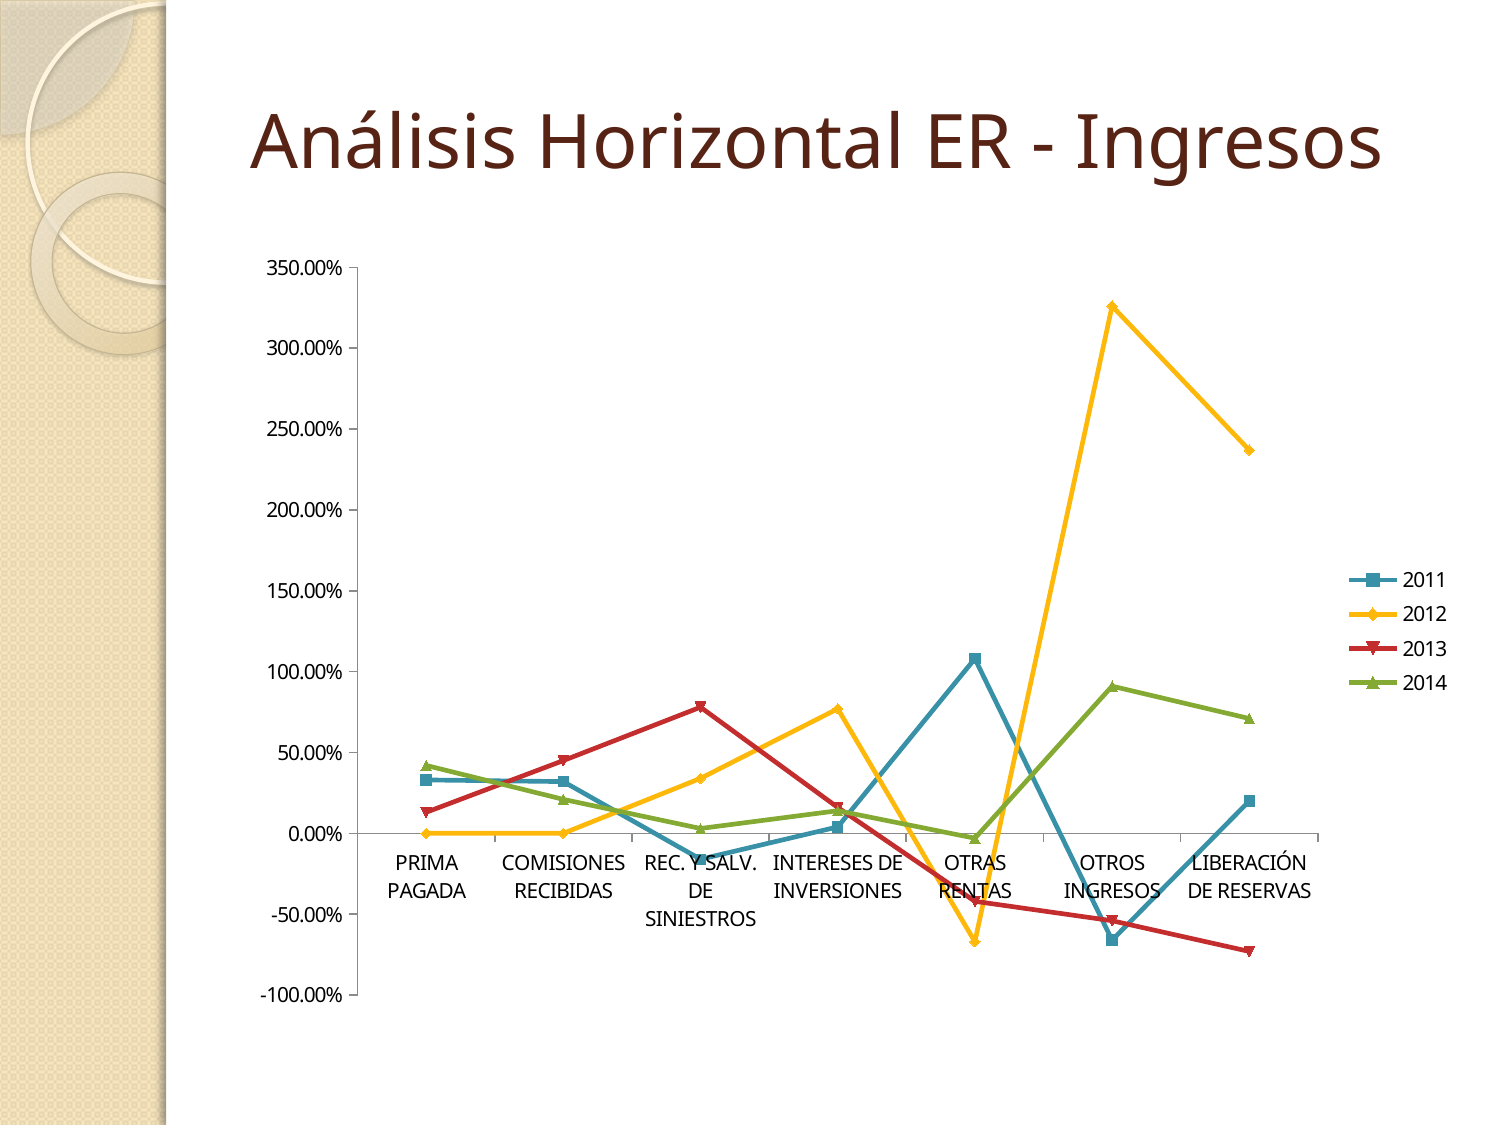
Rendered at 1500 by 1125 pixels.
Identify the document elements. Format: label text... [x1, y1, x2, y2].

title Análisis Horizontal ER - Ingresos [235, 45, 1466, 233]
chart [235, 237, 1466, 1026]
